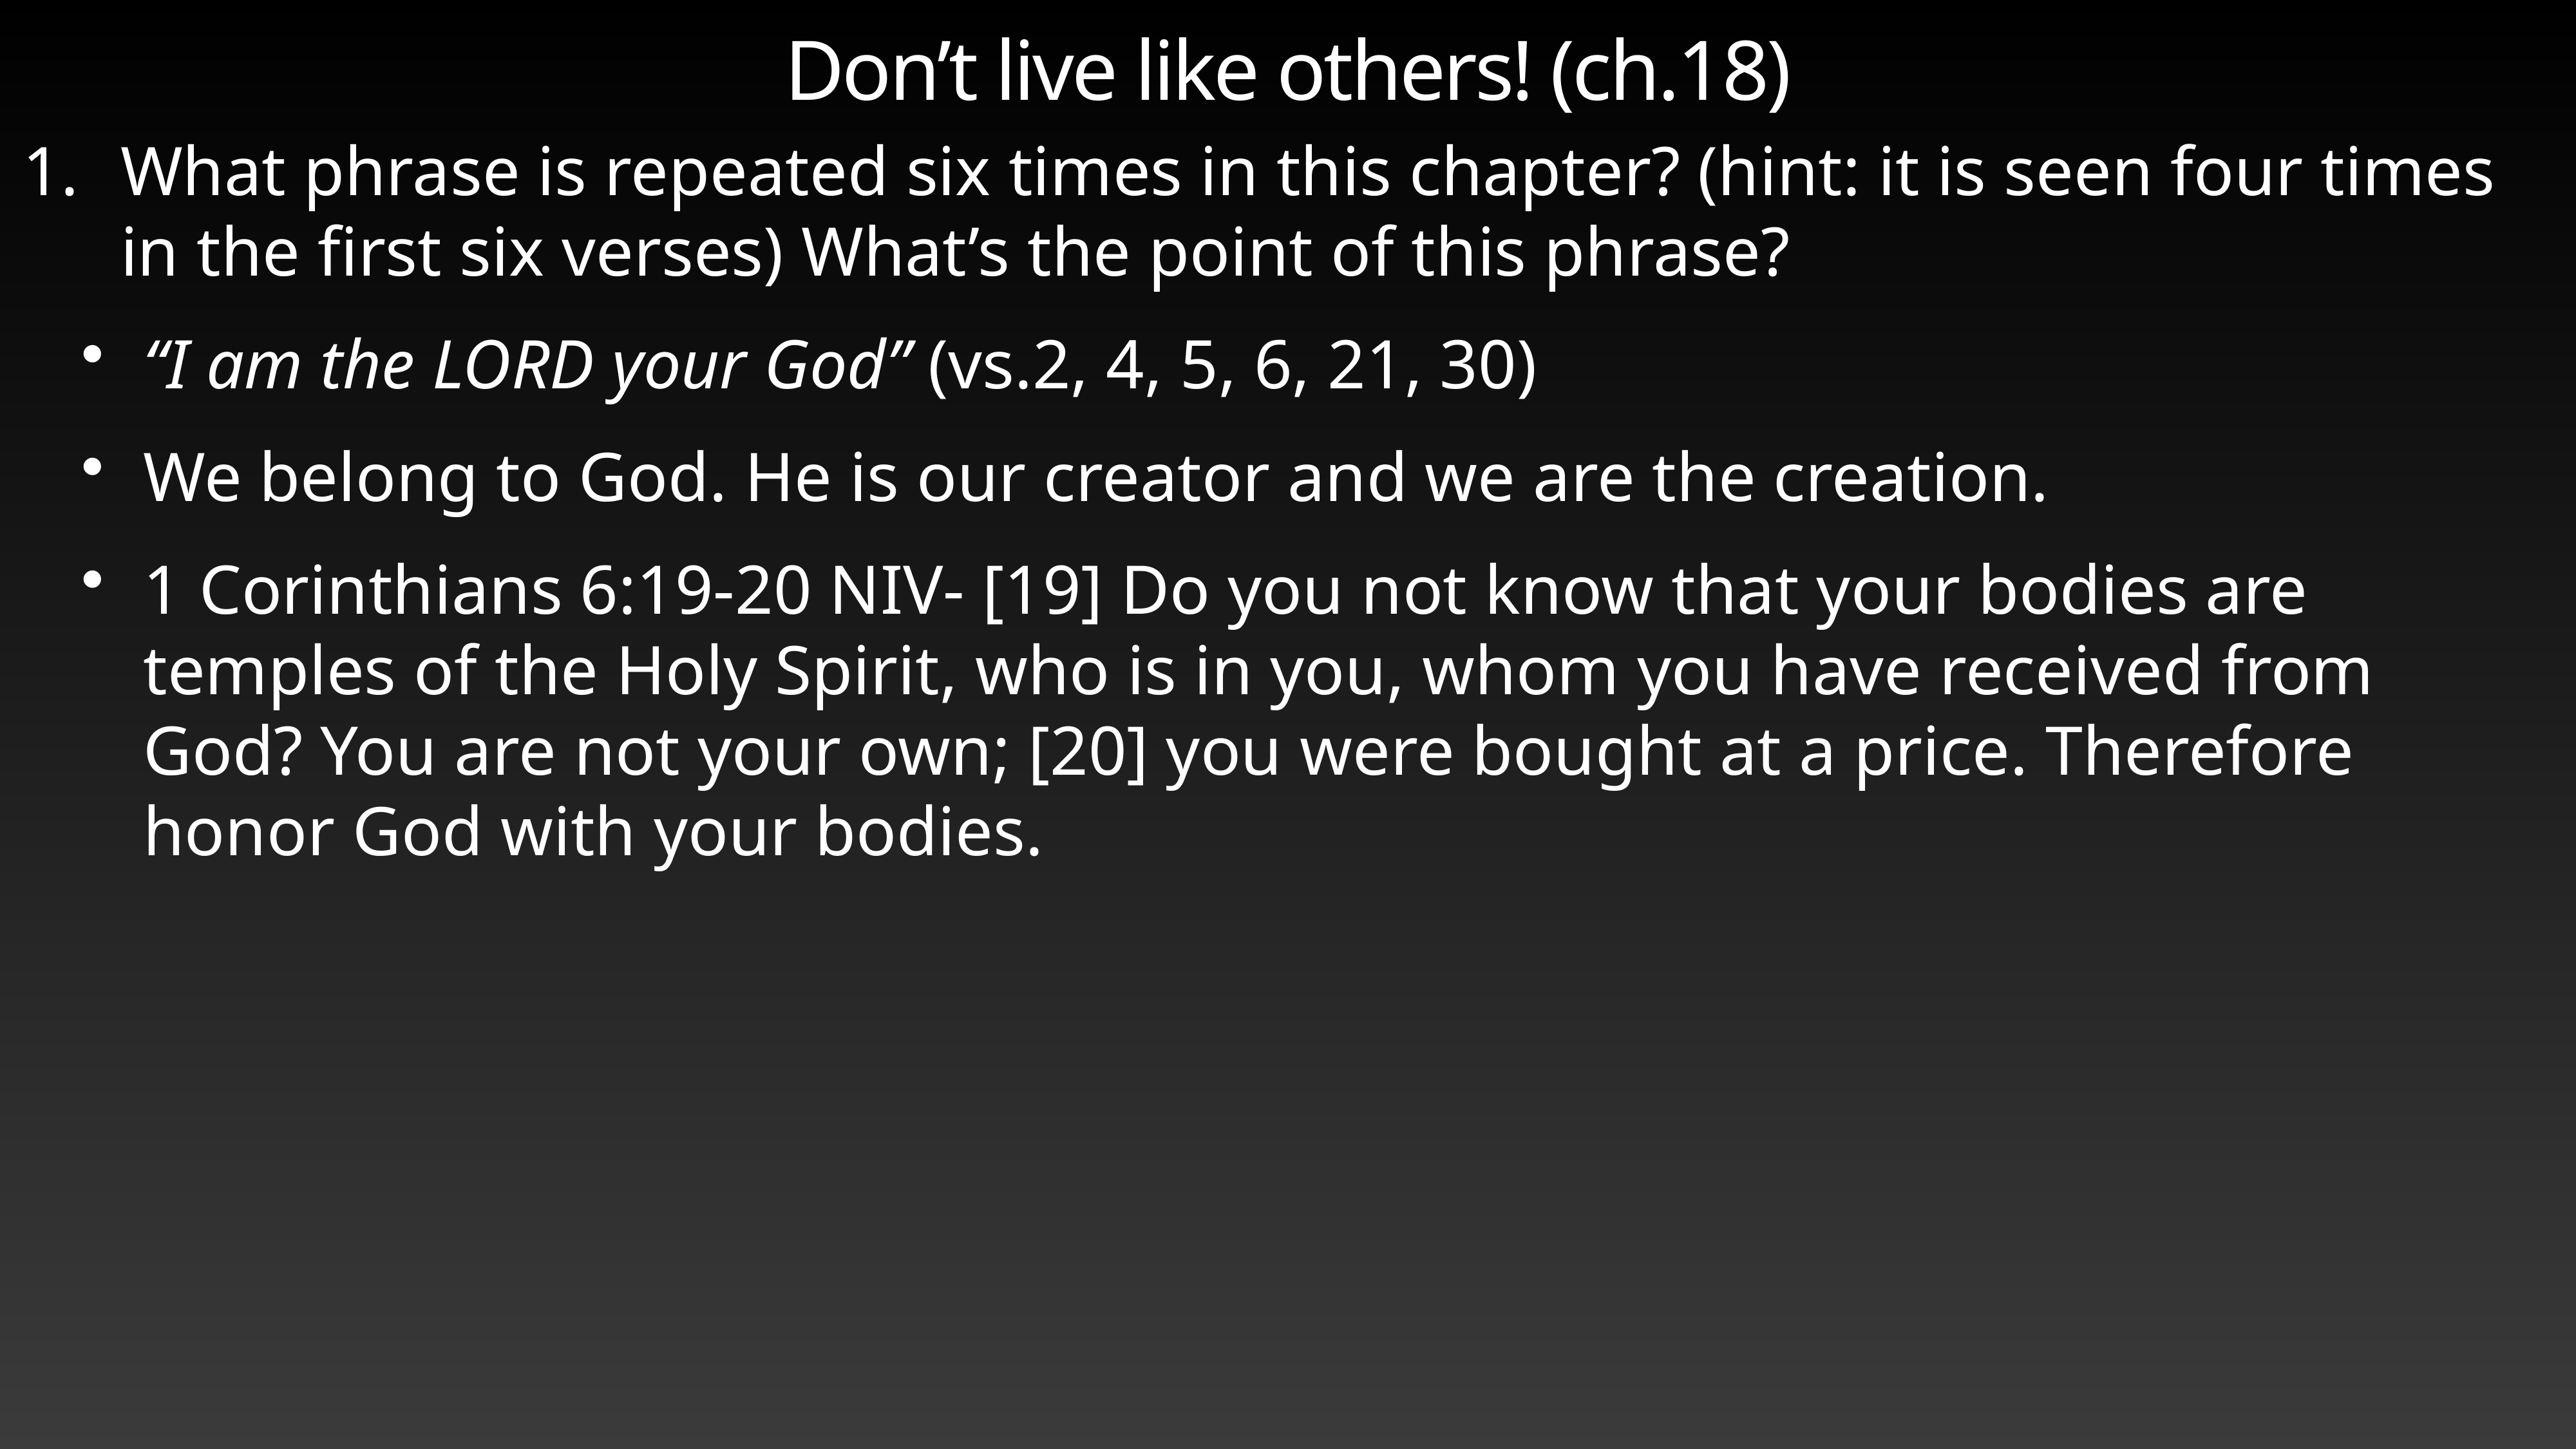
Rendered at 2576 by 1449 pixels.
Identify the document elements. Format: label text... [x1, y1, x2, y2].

list What phrase is repeated six times in this chapter? (hint: it is seen four times in the first six verses) What’s the point of this phrase? “I am the LORD your God” (vs.2, 4, 5, 6, 21, 30) We belong to God. He is our creator and we are the creation. 1 Corinthians 6:19-20 NIV- [19] Do you not know that your bodies are temples of the Holy Spirit, who is in you, whom you have received from God? You are not your own; [20] you were bought at a price. Therefore honor God with your bodies. [17, 122, 2539, 1441]
title Don’t live like others! (ch.18) [0, 1, 2576, 122]
